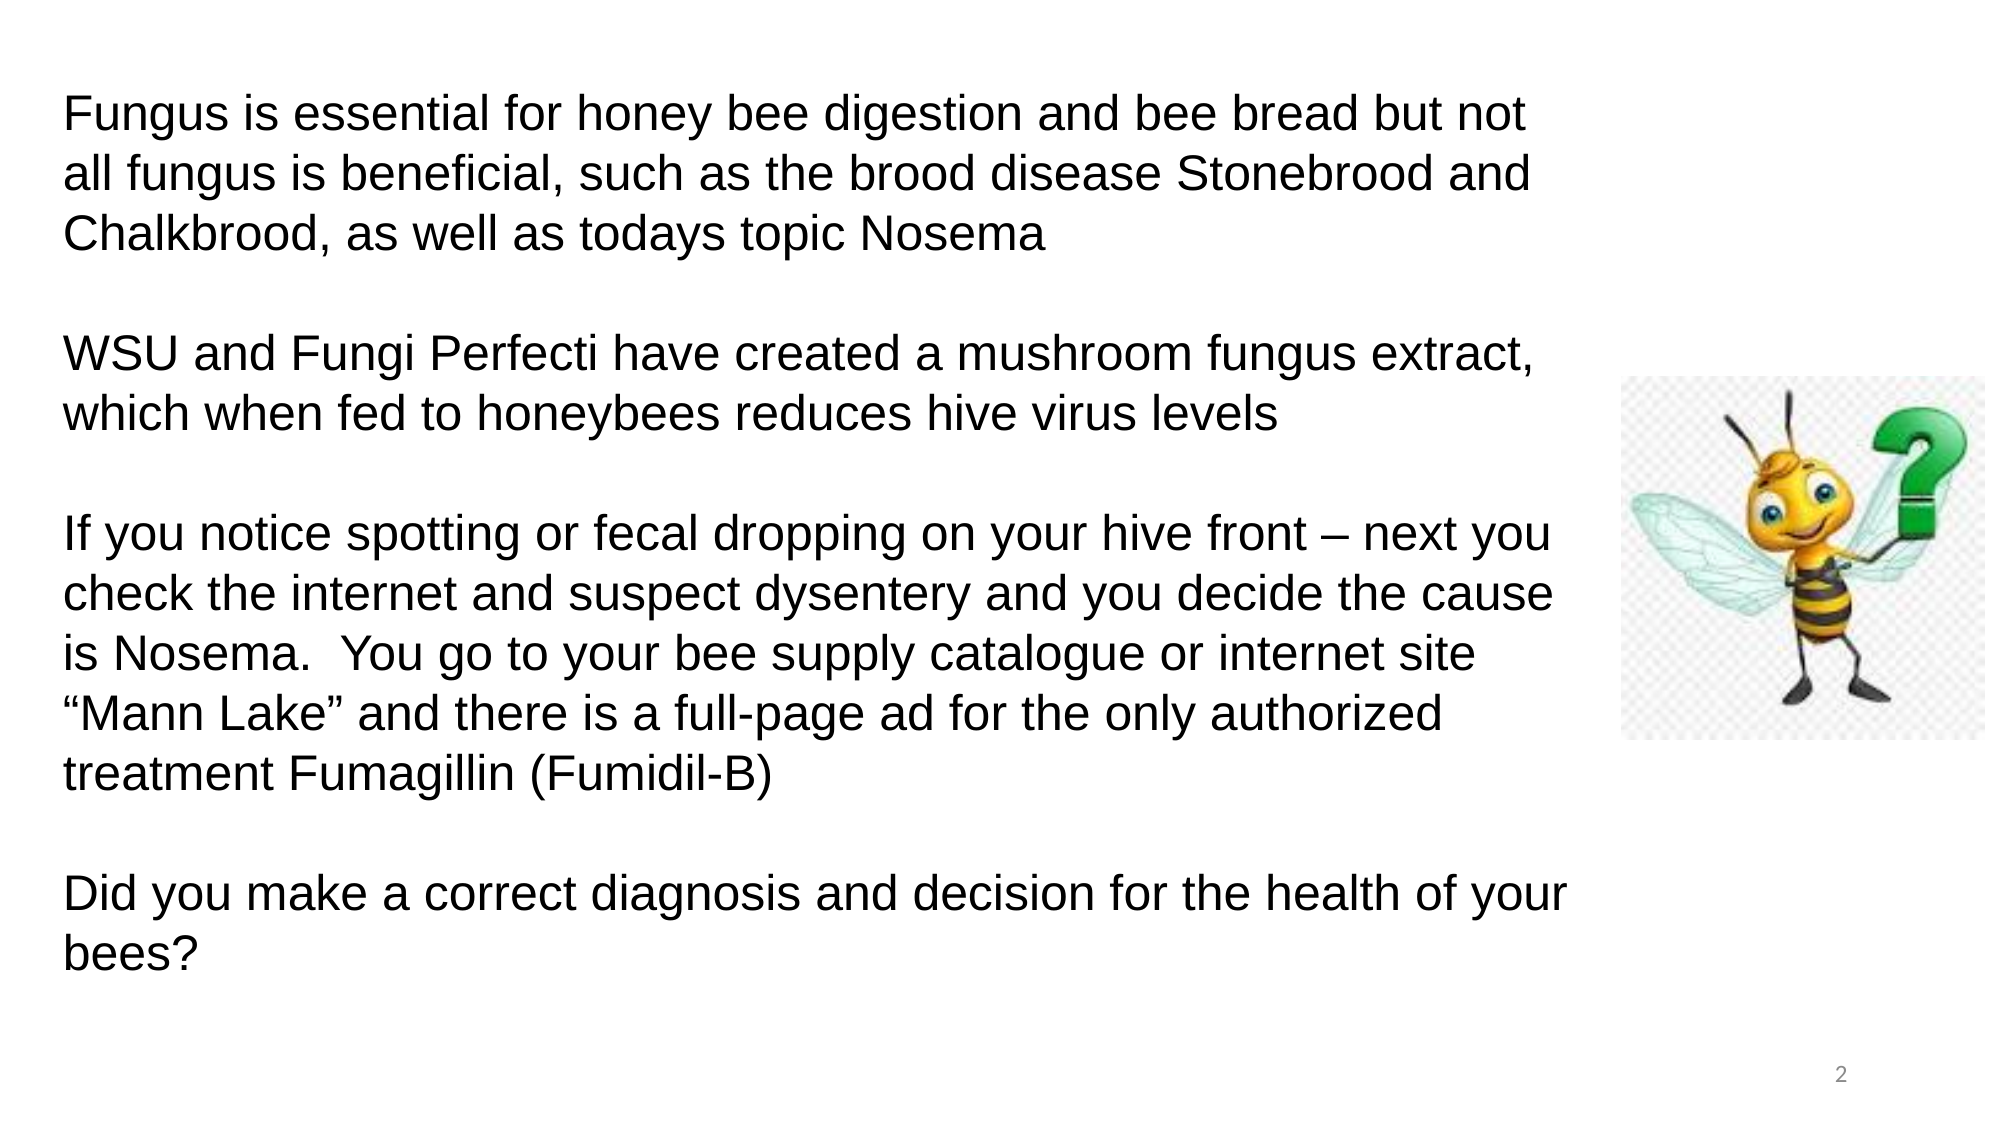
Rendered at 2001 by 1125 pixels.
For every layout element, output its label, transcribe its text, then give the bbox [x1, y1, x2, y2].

text_box Fungus is essential for honey bee digestion and bee bread but not all fungus is beneficial, such as the brood disease Stonebrood and Chalkbrood, as well as todays topic Nosema WSU and Fungi Perfecti have created a mushroom fungus extract, which when fed to honeybees reduces hive virus levels If you notice spotting or fecal dropping on your hive front – next you check the internet and suspect dysentery and you decide the cause is Nosema. You go to your bee supply catalogue or internet site “Mann Lake” and there is a full-page ad for the only authorized treatment Fumagillin (Fumidil-B) Did you make a correct diagnosis and decision for the health of your bees? [48, 73, 1592, 1033]
slide_number 2 [1412, 1042, 1863, 1103]
picture [1621, 376, 1985, 740]
